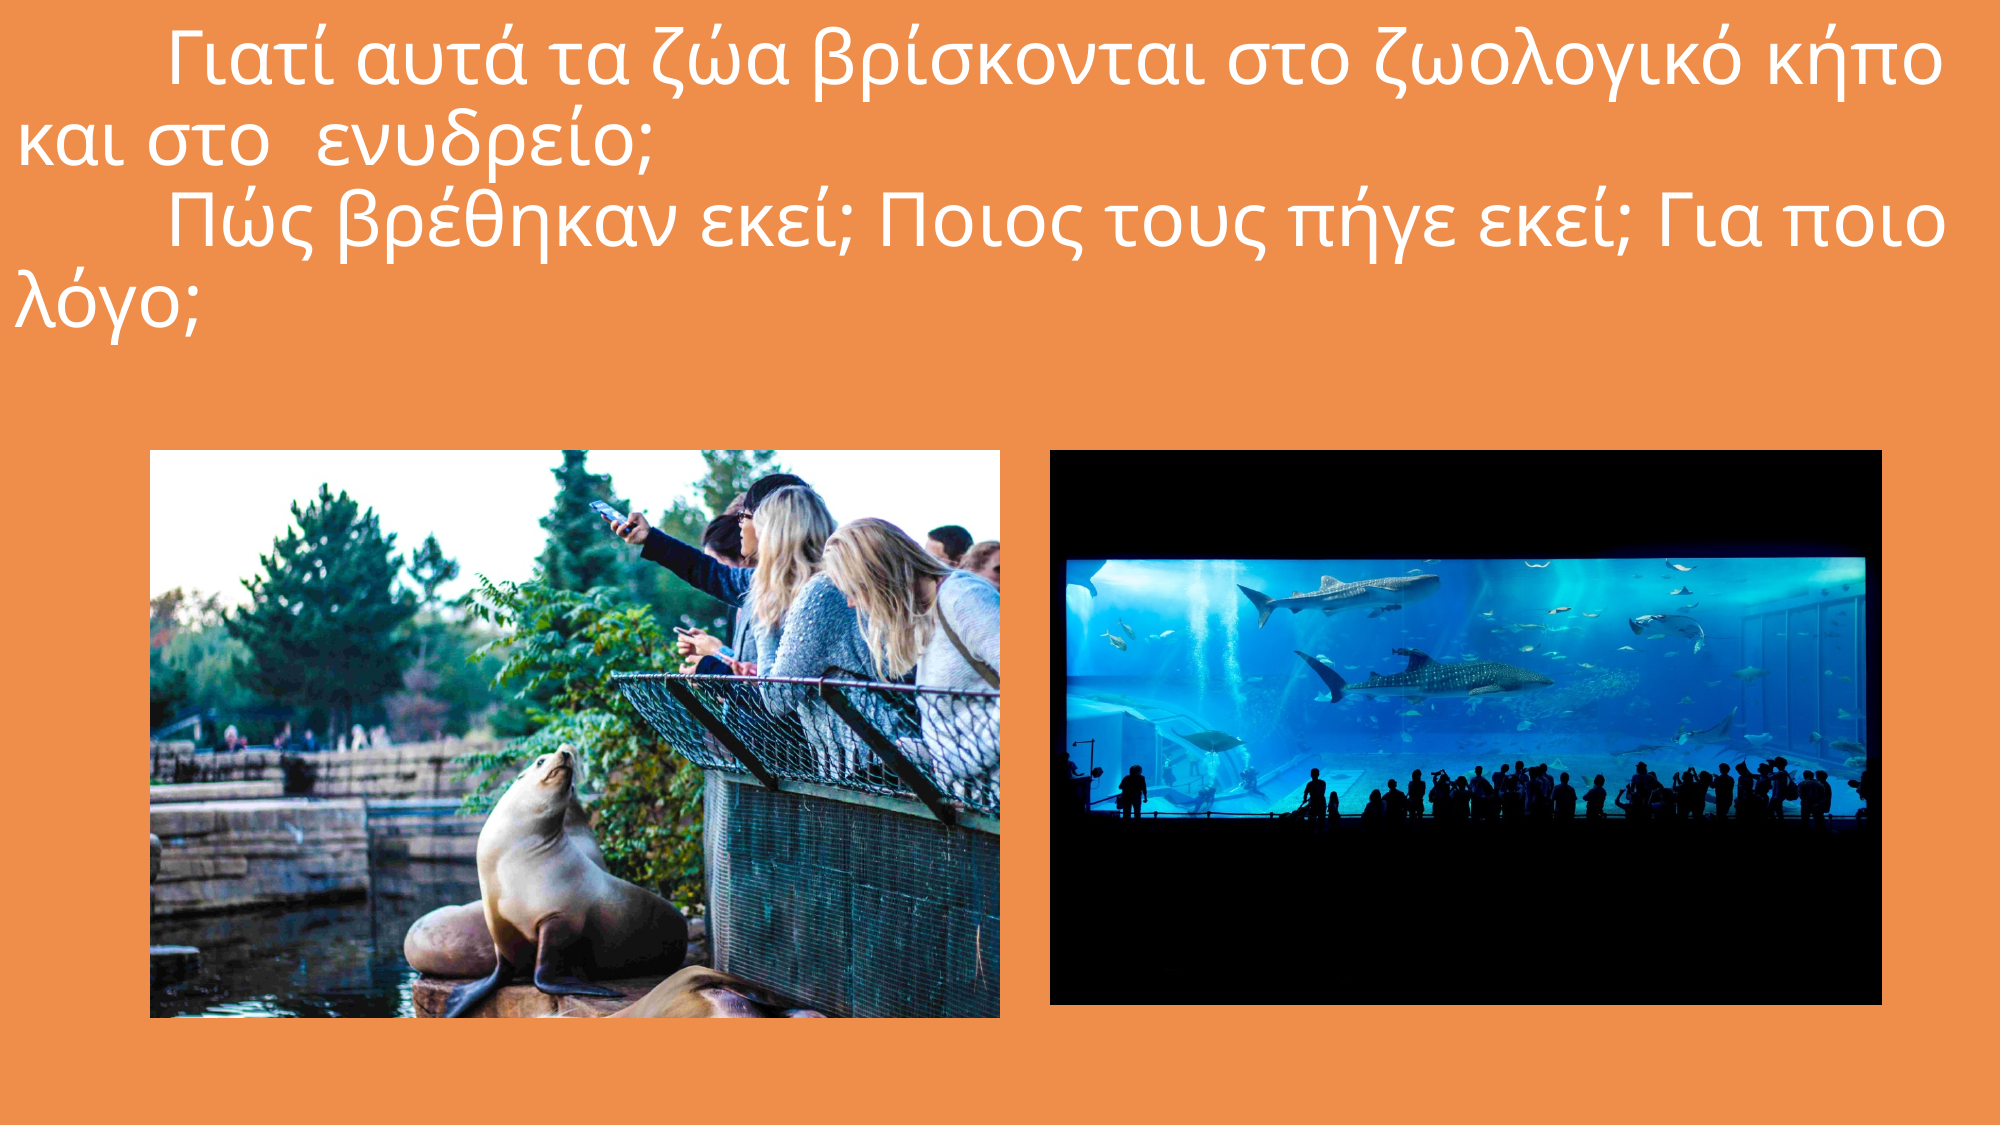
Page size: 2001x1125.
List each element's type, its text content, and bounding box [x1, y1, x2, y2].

title Γιατί αυτά τα ζώα βρίσκονται στο ζωολογικό κήπο και στο ενυδρείο; Πώς βρέθηκαν εκεί; Ποιος τους πήγε εκεί; Για ποιο λόγο; [0, 0, 2000, 373]
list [149, 450, 1000, 1018]
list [1050, 450, 1882, 1005]
